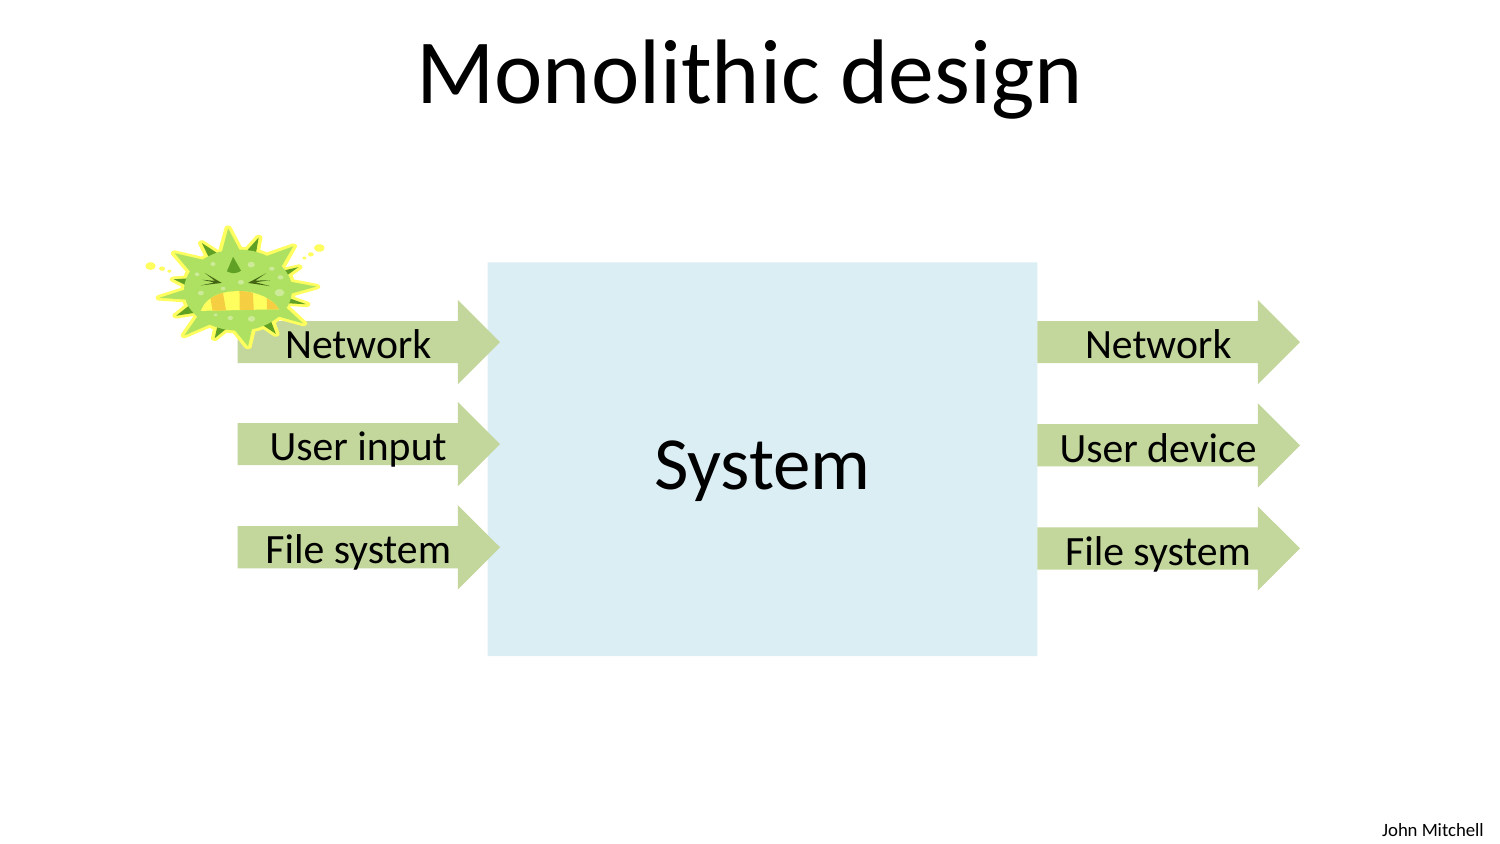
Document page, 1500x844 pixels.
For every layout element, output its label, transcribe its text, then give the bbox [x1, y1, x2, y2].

text_box User device [1035, 401, 1303, 490]
title Monolithic design [75, 0, 1425, 138]
text_box System [485, 260, 1040, 658]
text_box File system [235, 503, 503, 592]
text_box File system [1035, 504, 1303, 593]
picture [144, 224, 326, 350]
text_box User input [235, 399, 503, 489]
text_box Network [235, 298, 503, 387]
text_box Network [1035, 298, 1303, 387]
